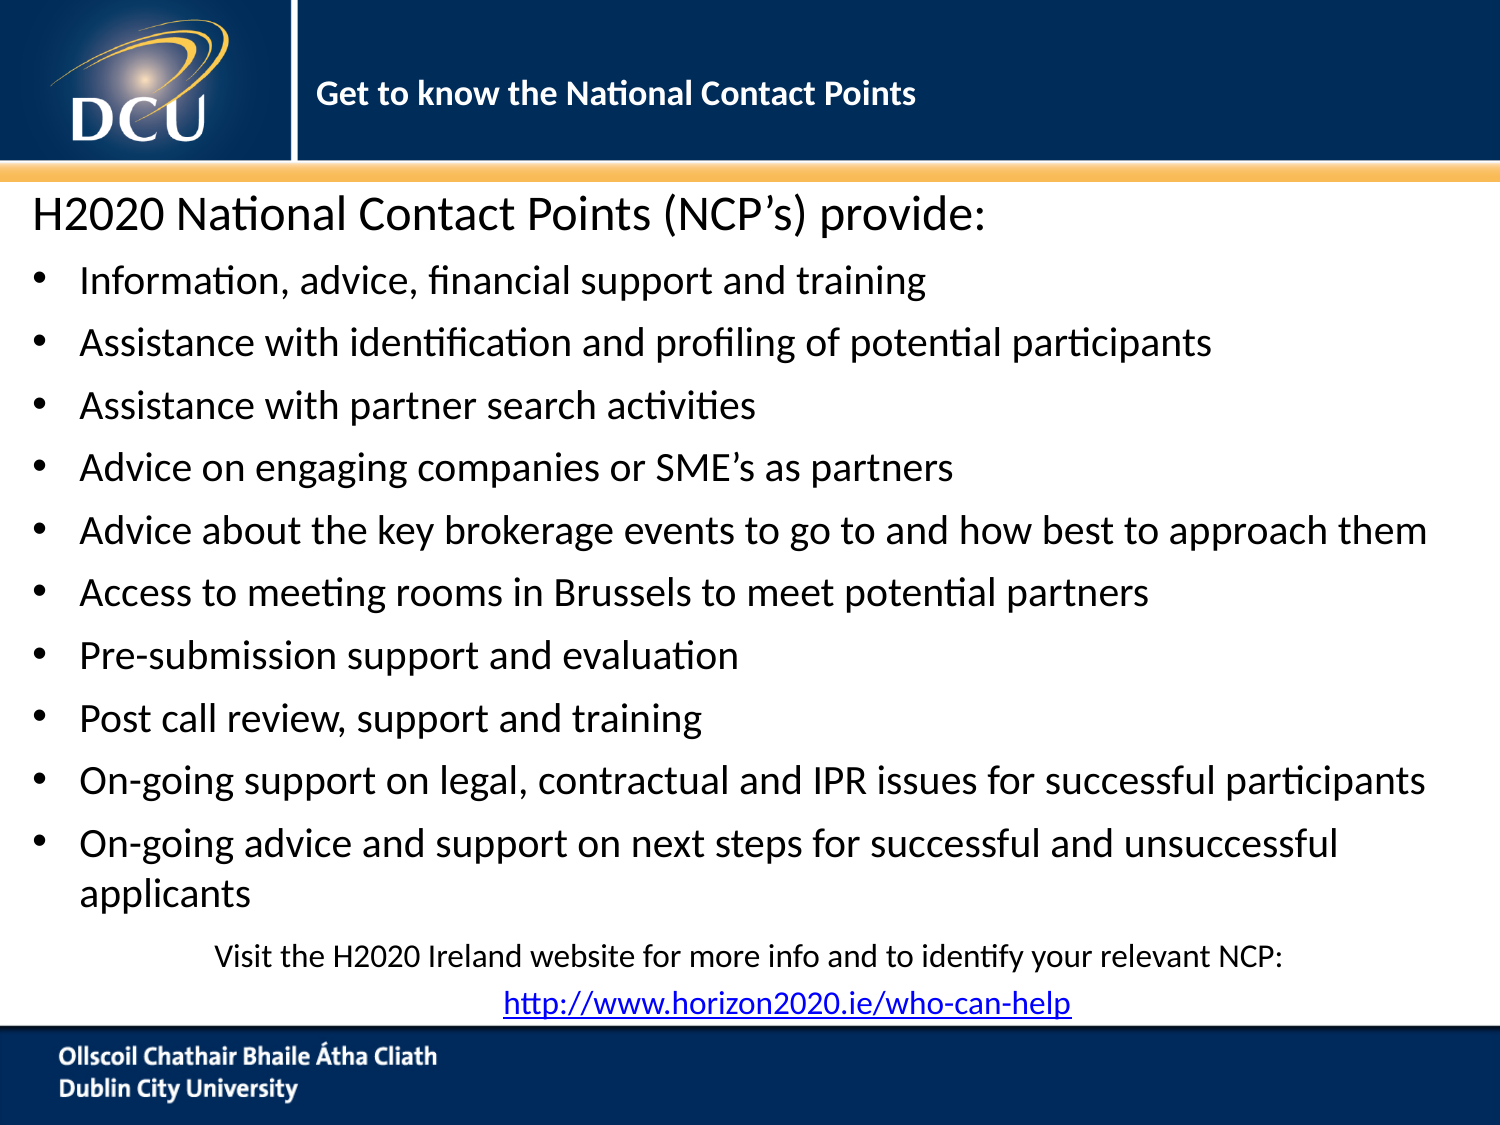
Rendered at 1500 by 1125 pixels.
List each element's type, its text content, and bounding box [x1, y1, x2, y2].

text_box H2020 National Contact Points (NCP’s) provide: Information, advice, financial support and training Assistance with identification and profiling of potential participants Assistance with partner search activities Advice on engaging companies or SME’s as partners Advice about the key brokerage events to go to and how best to approach them Access to meeting rooms in Brussels to meet potential partners Pre-submission support and evaluation Post call review, support and training On-going support on legal, contractual and IPR issues for successful participants On-going advice and support on next steps for successful and unsuccessful applicants Visit the H2020 Ireland website for more info and to identify your relevant NCP: http://www.horizon2020.ie/who-can-help [17, 172, 1483, 1029]
picture [0, 0, 1500, 182]
picture [0, 925, 1500, 1125]
title Get to know the National Contact Points [301, 61, 1500, 150]
